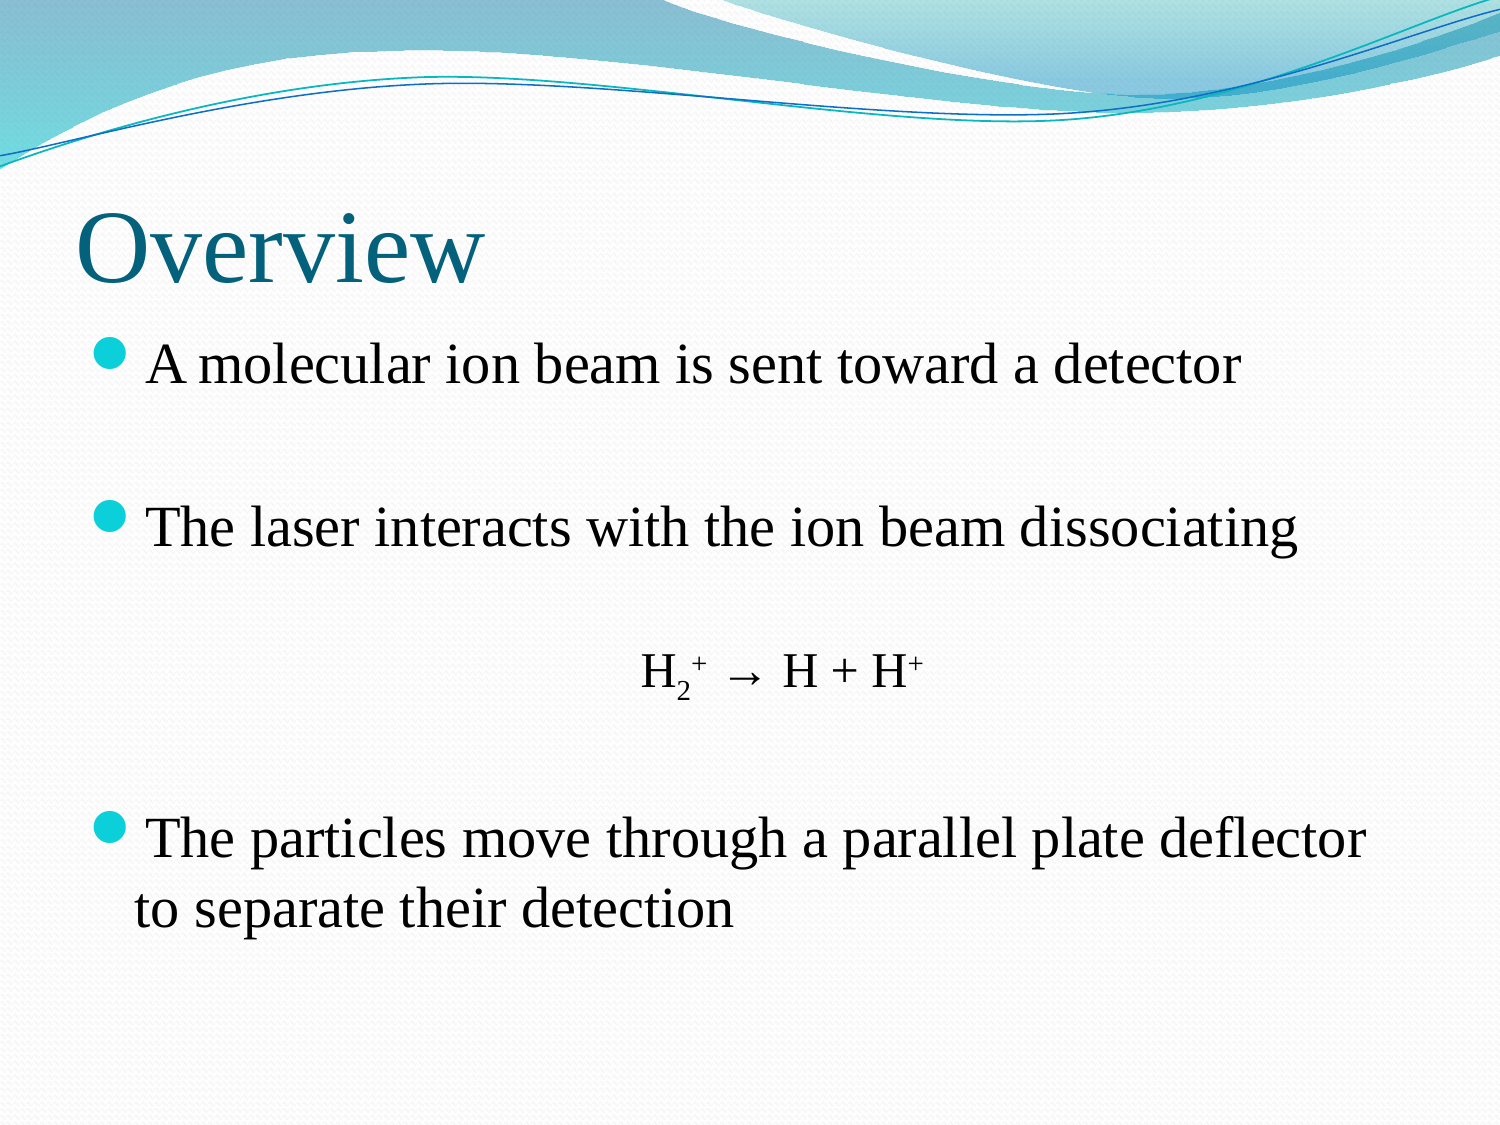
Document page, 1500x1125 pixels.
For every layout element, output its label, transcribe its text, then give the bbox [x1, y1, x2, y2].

title Overview [75, 115, 1425, 303]
list A molecular ion beam is sent toward a detector The laser interacts with the ion beam dissociating H2+ → H + H+ The particles move through a parallel plate deflector to separate their detection [75, 317, 1425, 1038]
